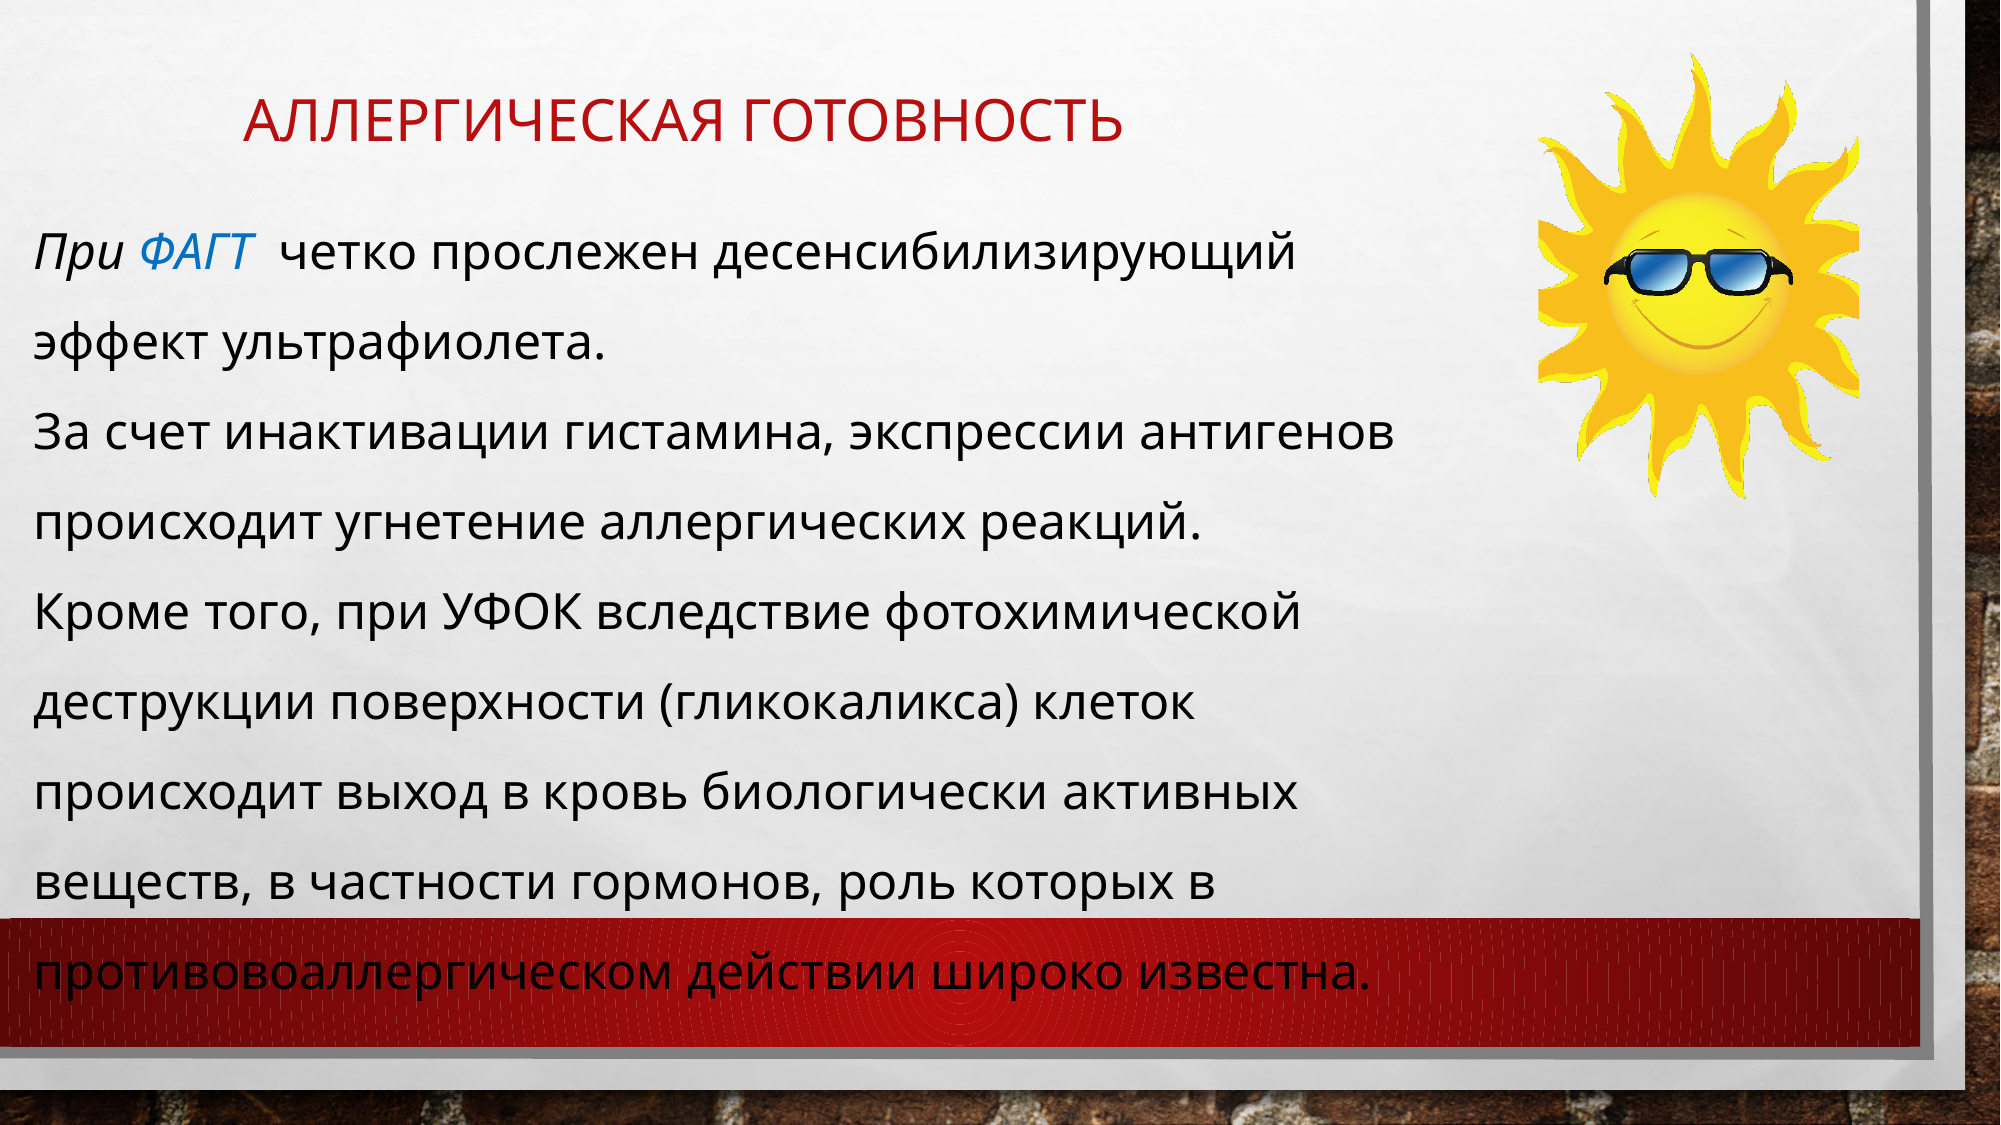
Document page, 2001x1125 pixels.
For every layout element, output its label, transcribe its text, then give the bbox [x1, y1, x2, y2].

text_box Аллергическая готовность [228, 75, 1140, 161]
text_box При ФАГТ четко прослежен десенсибилизирующий эффект ультрафиолета. За счет инактивации гистамина, экспрессии антигенов происходит угнетение аллергических реакций. Кроме того, при УФОК вследствие фотохимической деструкции поверхности (гликокаликса) клеток происходит выход в кровь биологически активных веществ, в частности гормонов, роль которых в противовоаллергическом действии широко известна. [19, 181, 1471, 1007]
picture [1538, 51, 1860, 505]
picture [0, 0, 2000, 1125]
